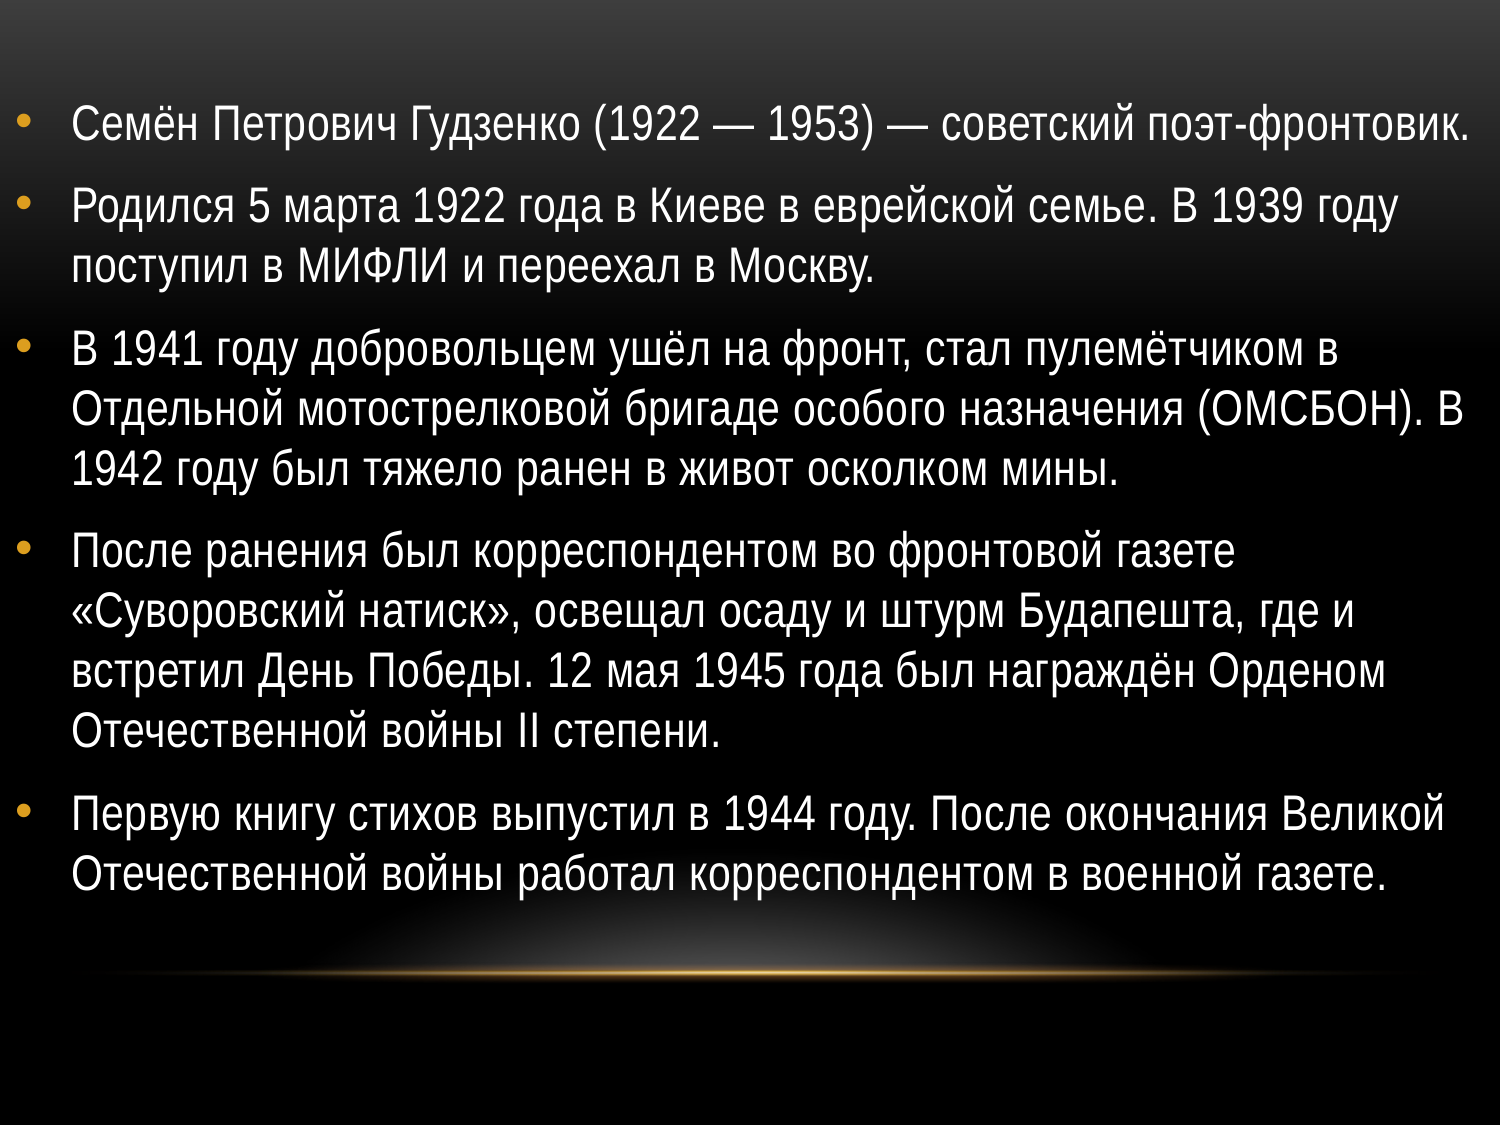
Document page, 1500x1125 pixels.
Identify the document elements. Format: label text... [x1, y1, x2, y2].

list Семён Петрович Гудзенко (1922 — 1953) — советский поэт-фронтовик. Родился 5 марта 1922 года в Киеве в еврейской семье. В 1939 году поступил в МИФЛИ и переехал в Москву. В 1941 году добровольцем ушёл на фронт, стал пулемётчиком в Отдельной мотострелковой бригаде особого назначения (ОМСБОН). В 1942 году был тяжело ранен в живот осколком мины. После ранения был корреспондентом во фронтовой газете «Суворовский натиск», освещал осаду и штурм Будапешта, где и встретил День Победы. 12 мая 1945 года был награждён Орденом Отечественной войны II степени. Первую книгу стихов выпустил в 1944 году. После окончания Великой Отечественной войны работал корреспондентом в военной газете. [0, 0, 1500, 1125]
